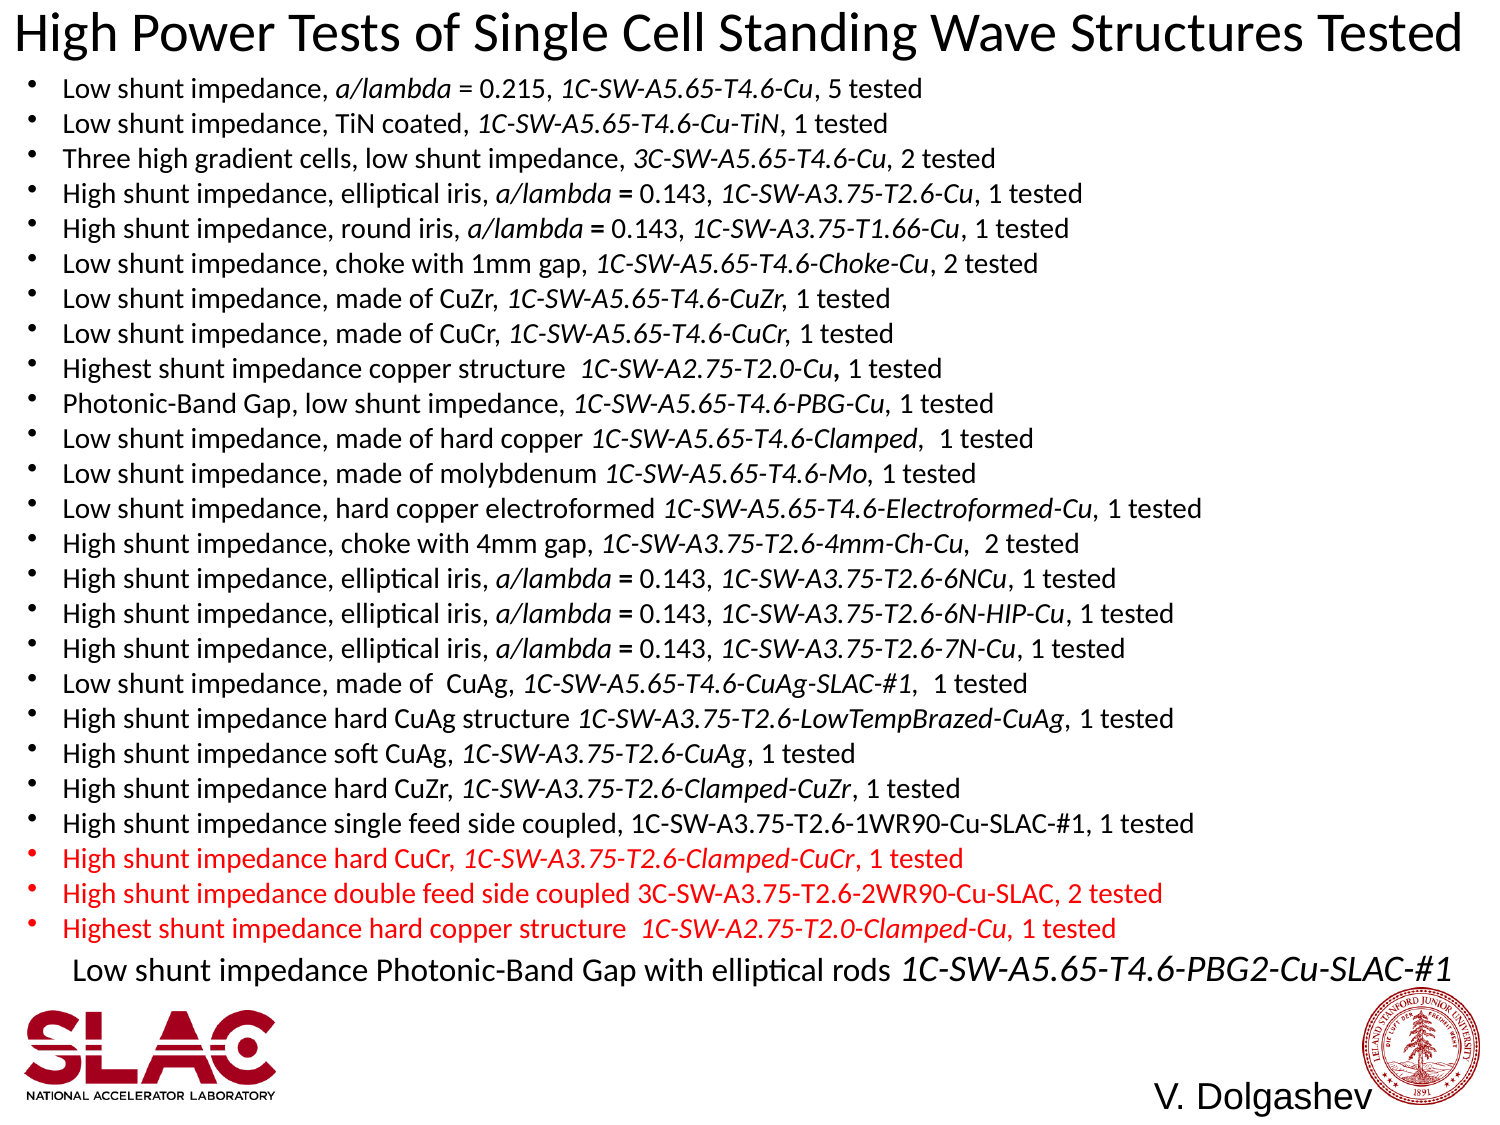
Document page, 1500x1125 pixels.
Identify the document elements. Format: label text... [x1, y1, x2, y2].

text_box V. Dolgashev [1139, 1064, 1388, 1125]
picture [24, 1010, 276, 1100]
text_box Low shunt impedance, a/lambda = 0.215, 1C-SW-A5.65-T4.6-Cu, 5 tested Low shunt impedance, TiN coated, 1C-SW-A5.65-T4.6-Cu-TiN, 1 tested Three high gradient cells, low shunt impedance, 3C-SW-A5.65-T4.6-Cu, 2 tested High shunt impedance, elliptical iris, a/lambda = 0.143, 1C-SW-A3.75-T2.6-Cu, 1 tested High shunt impedance, round iris, a/lambda = 0.143, 1C-SW-A3.75-T1.66-Cu, 1 tested Low shunt impedance, choke with 1mm gap, 1C-SW-A5.65-T4.6-Choke-Cu, 2 tested Low shunt impedance, made of CuZr, 1C-SW-A5.65-T4.6-CuZr, 1 tested Low shunt impedance, made of CuCr, 1C-SW-A5.65-T4.6-CuCr, 1 tested Highest shunt impedance copper structure 1C-SW-A2.75-T2.0-Cu, 1 tested Photonic-Band Gap, low shunt impedance, 1C-SW-A5.65-T4.6-PBG-Cu, 1 tested Low shunt impedance, made of hard copper 1C-SW-A5.65-T4.6-Clamped, 1 tested Low shunt impedance, made of molybdenum 1C-SW-A5.65-T4.6-Mo, 1 tested Low shunt impedance, hard copper electroformed 1C-SW-A5.65-T4.6-Electroformed-Cu, 1 tested High shunt impedance, choke with 4mm gap, 1C-SW-A3.75-T2.6-4mm-Ch-Cu, 2 tested High shunt impedance, elliptical iris, a/lambda = 0.143, 1C-SW-A3.75-T2.6-6NCu, 1 tested High shunt impedance, elliptical iris, a/lambda = 0.143, 1C-SW-A3.75-T2.6-6N-HIP-Cu, 1 tested High shunt impedance, elliptical iris, a/lambda = 0.143, 1C-SW-A3.75-T2.6-7N-Cu, 1 tested Low shunt impedance, made of CuAg, 1C-SW-A5.65-T4.6-CuAg-SLAC-#1, 1 tested High shunt impedance hard CuAg structure 1C-SW-A3.75-T2.6-LowTempBrazed-CuAg, 1 tested High shunt impedance soft CuAg, 1C-SW-A3.75-T2.6-CuAg, 1 tested High shunt impedance hard CuZr, 1C-SW-A3.75-T2.6-Clamped-CuZr, 1 tested High shunt impedance single feed side coupled, 1C-SW-A3.75-T2.6-1WR90-Cu-SLAC-#1, 1 tested High shunt impedance hard CuCr, 1C-SW-A3.75-T2.6-Clamped-CuCr, 1 tested High shunt impedance double feed side coupled 3C-SW-A3.75-T2.6-2WR90-Cu-SLAC, 2 tested Highest shunt impedance hard copper structure 1C-SW-A2.75-T2.0-Clamped-Cu, 1 tested Low shunt impedance Photonic-Band Gap with elliptical rods 1C-SW-A5.65-T4.6-PBG2-Cu-SLAC-#1 [12, 62, 1500, 997]
text_box High Power Tests of Single Cell Standing Wave Structures Tested [0, 0, 1500, 70]
picture [1362, 997, 1480, 1105]
